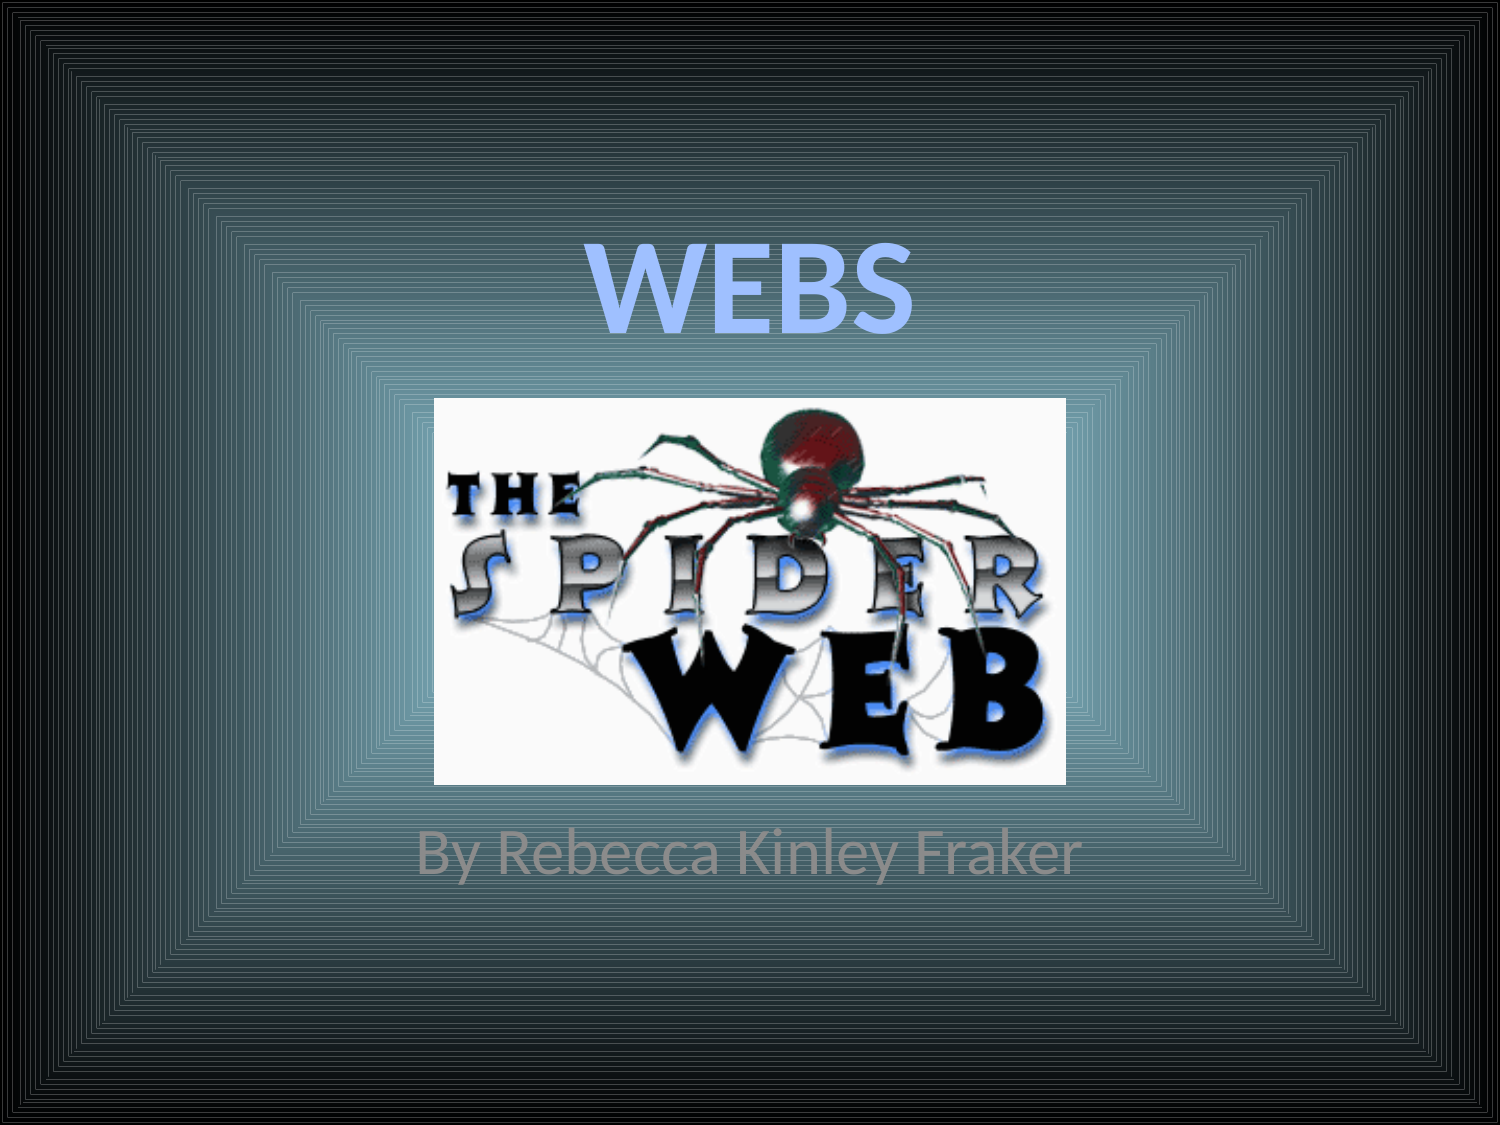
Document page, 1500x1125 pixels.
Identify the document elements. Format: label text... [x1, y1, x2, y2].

picture [434, 398, 1066, 785]
title WEBS [112, 157, 1388, 399]
subtitle By Rebecca Kinley Fraker [225, 800, 1275, 925]
